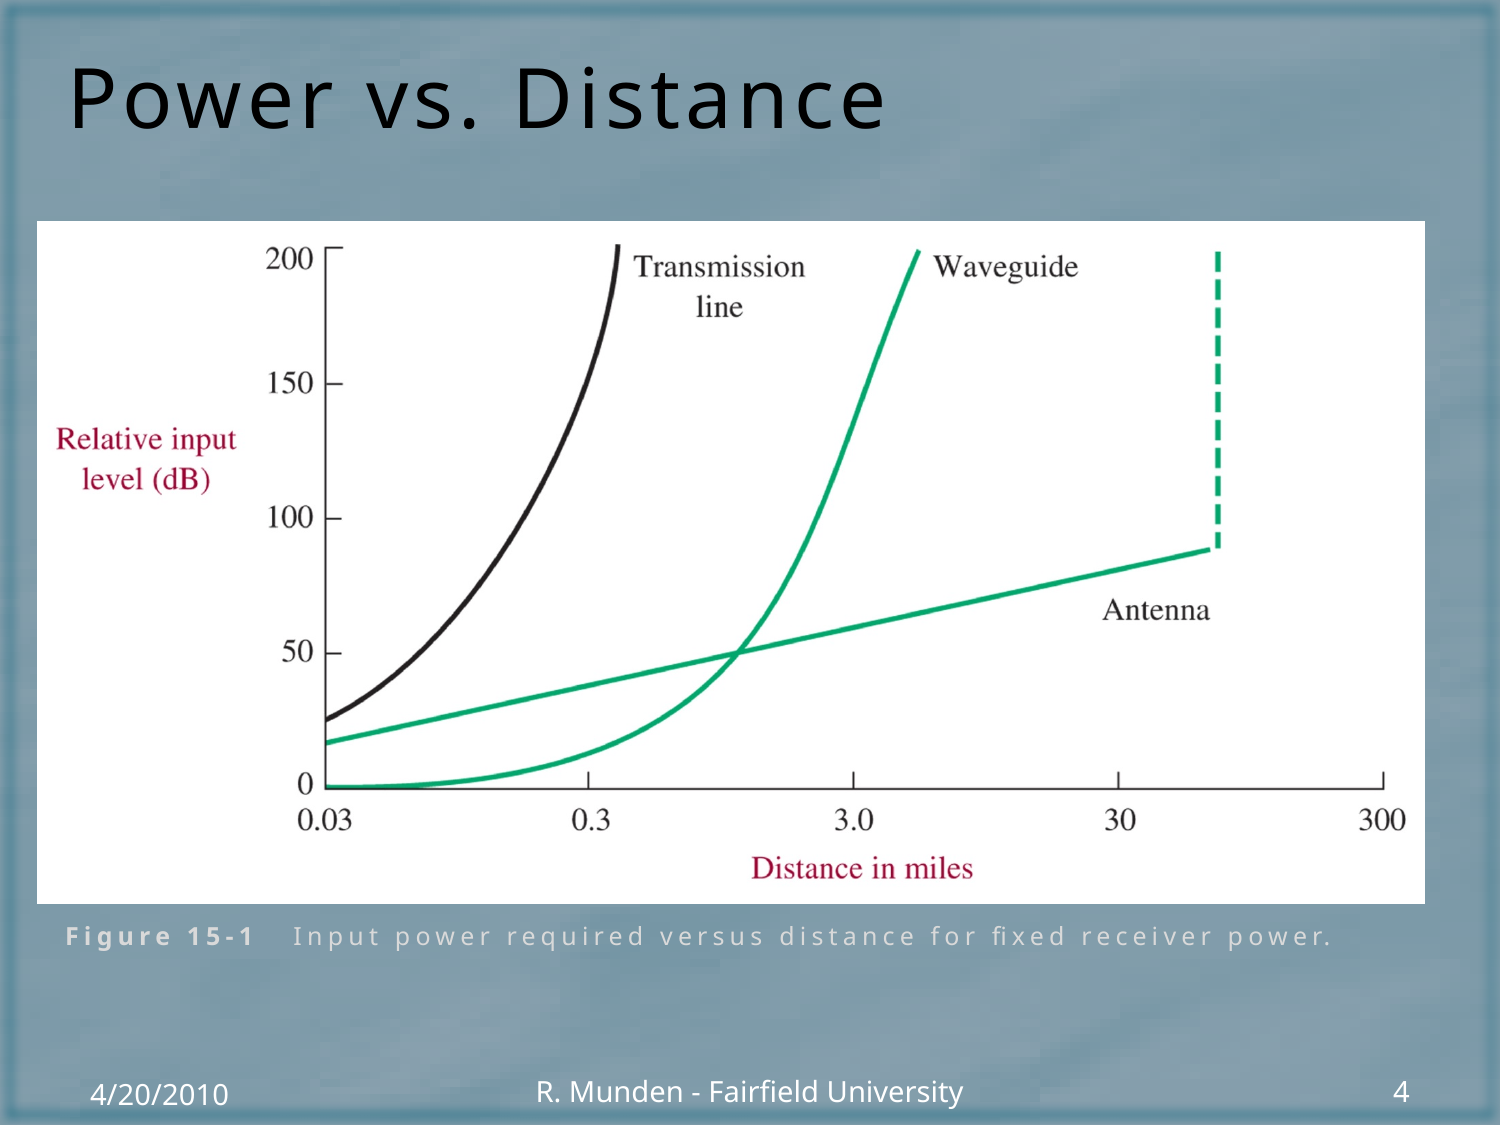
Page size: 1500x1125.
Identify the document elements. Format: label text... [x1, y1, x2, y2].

slide_number 4 [1074, 1073, 1425, 1114]
title Power vs. Distance [52, 37, 1448, 225]
footer R. Munden - Fairfield University [512, 1073, 988, 1114]
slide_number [75, 1073, 425, 1114]
text_box Figure 15-1 Input power required versus distance for fixed receiver power. [49, 912, 1413, 967]
picture [37, 220, 1425, 904]
